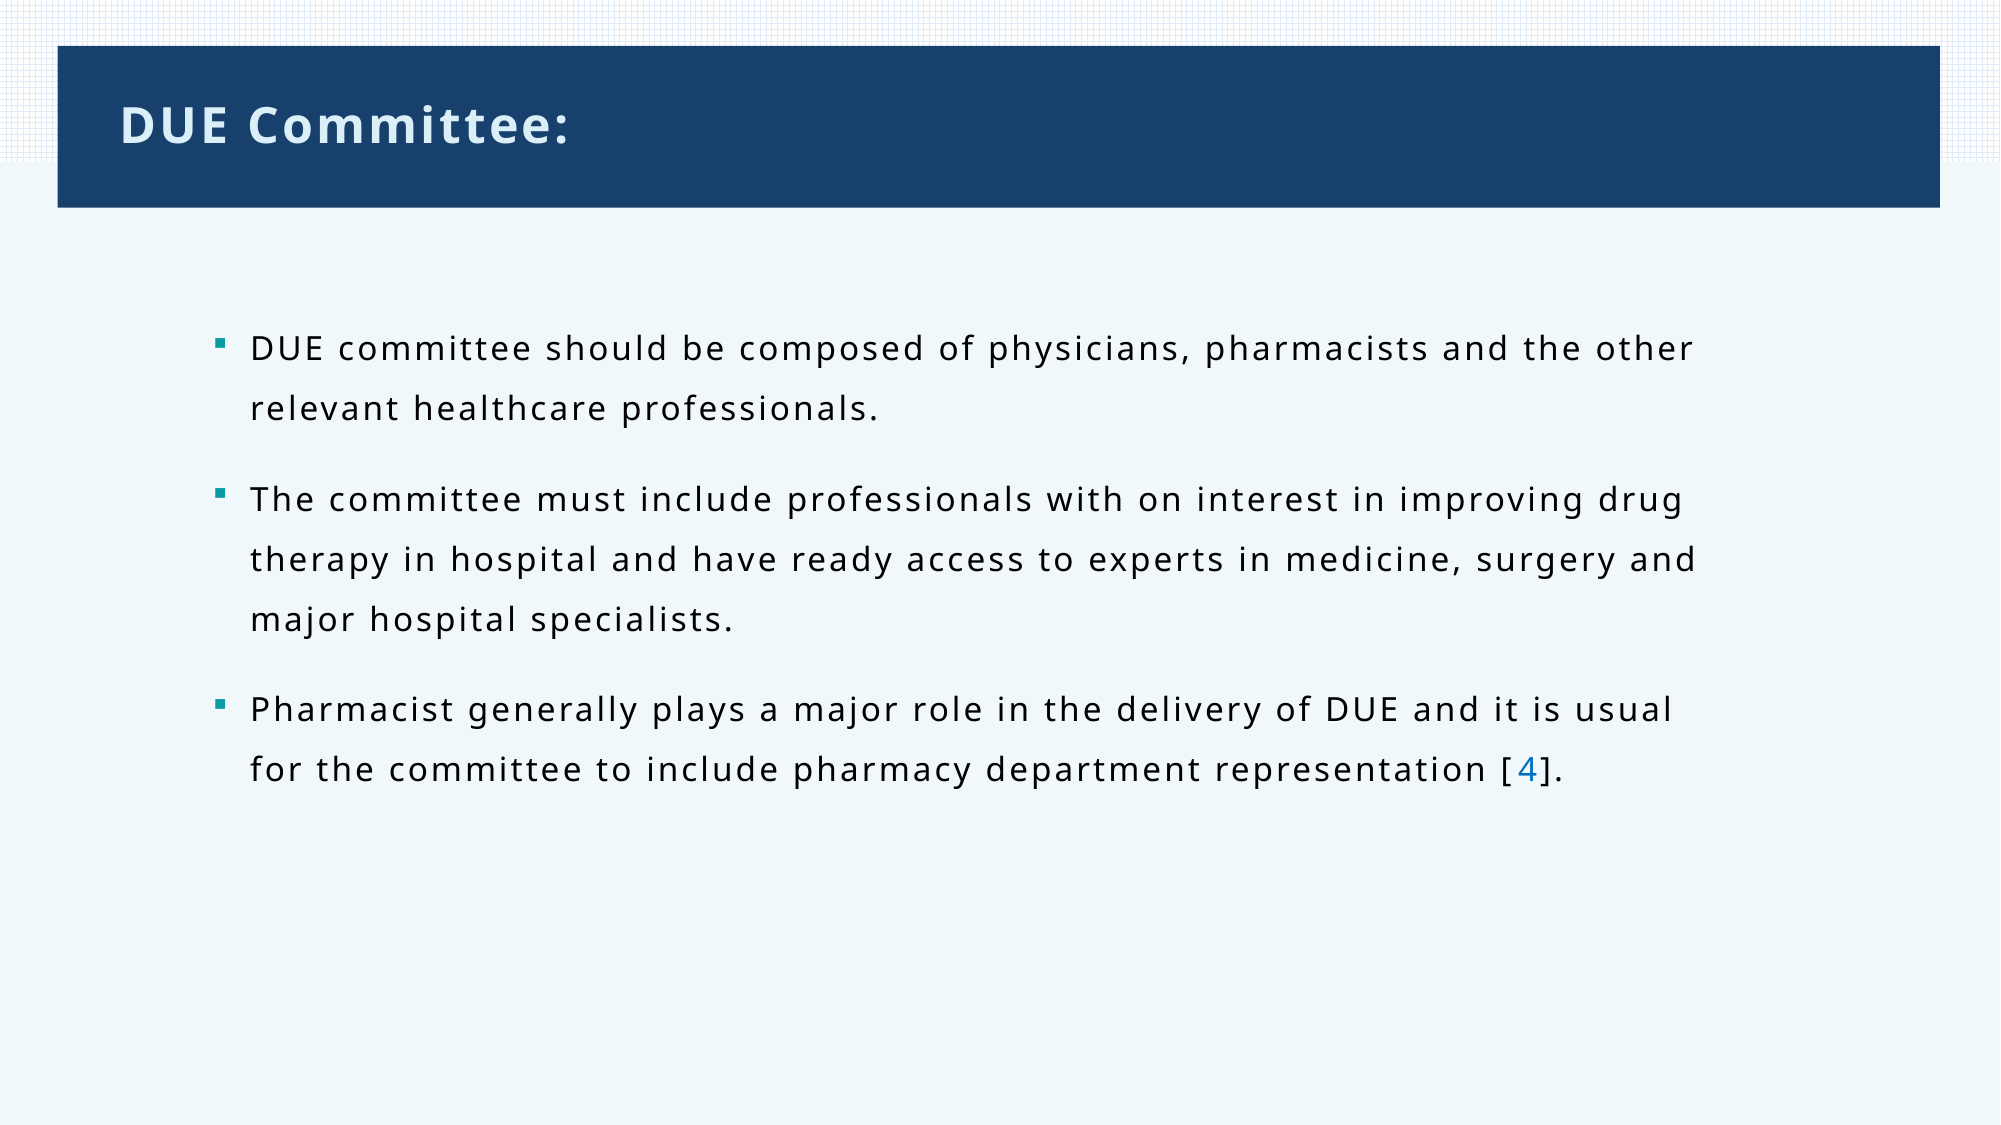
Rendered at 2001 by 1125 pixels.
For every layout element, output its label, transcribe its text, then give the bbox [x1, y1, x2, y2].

list DUE committee should be composed of physicians, pharmacists and the other relevant healthcare professionals. The committee must include professionals with on interest in improving drug therapy in hospital and have ready access to experts in medicine, surgery and major hospital specialists. Pharmacist generally plays a major role in the delivery of DUE and it is usual for the committee to include pharmacy department representation [4]. [197, 299, 1753, 950]
title DUE Committee: [104, 79, 1894, 176]
